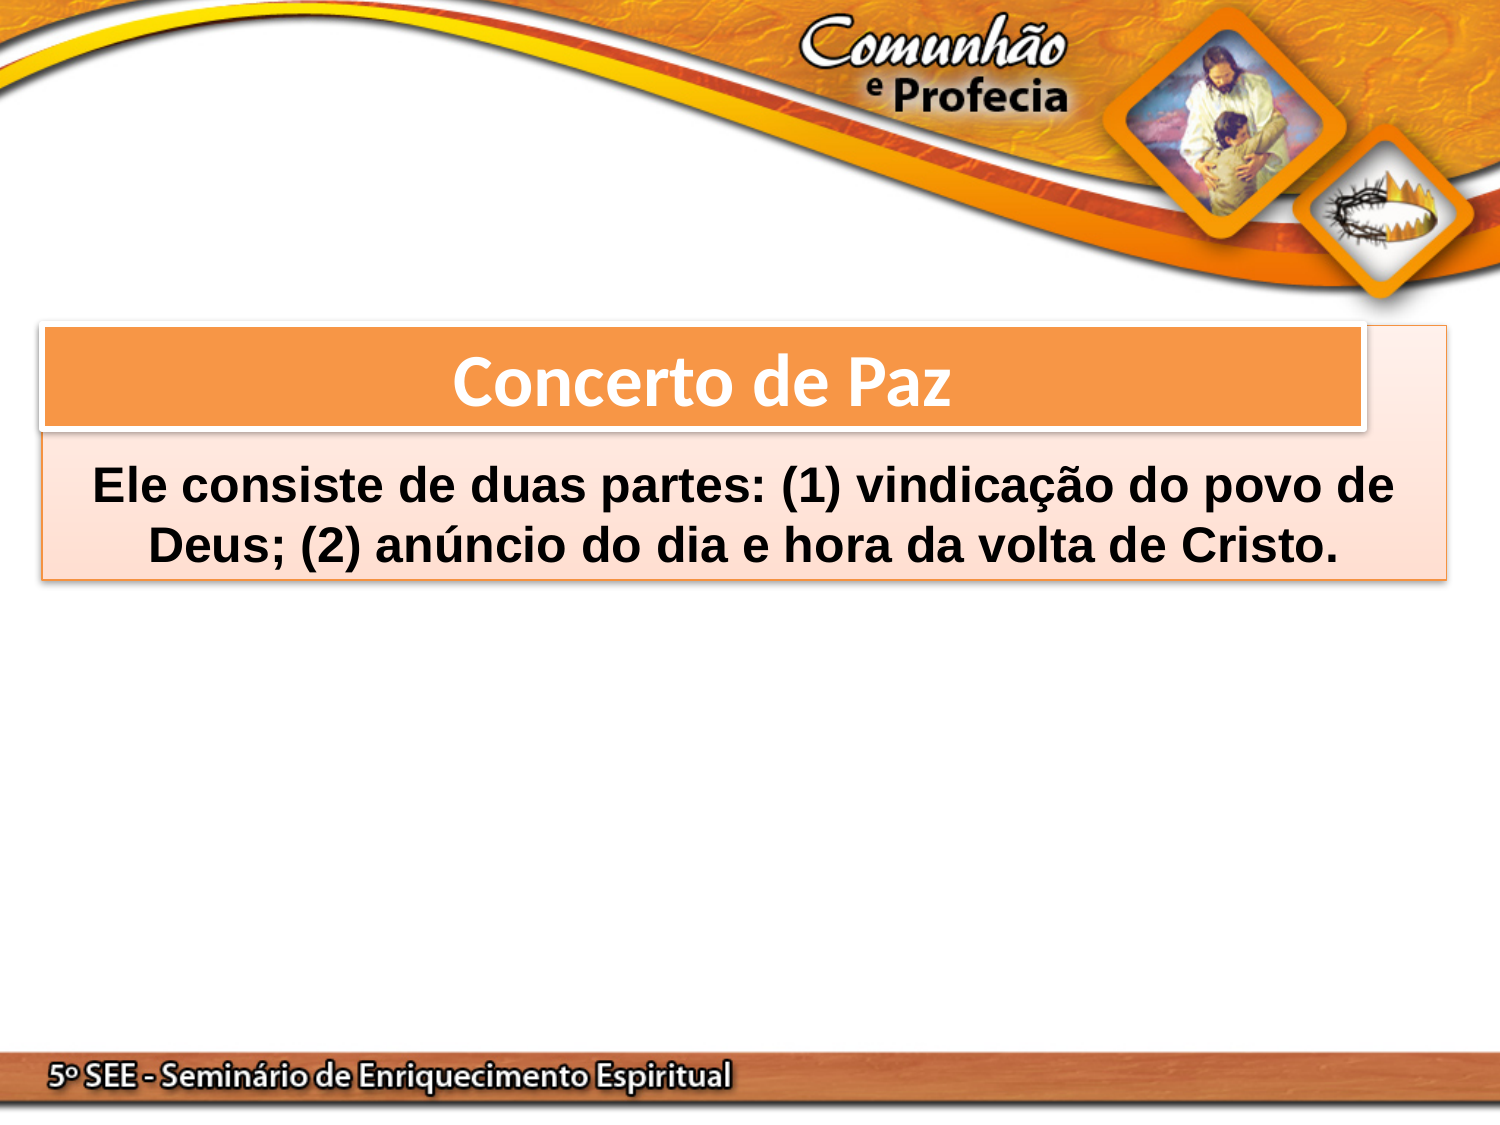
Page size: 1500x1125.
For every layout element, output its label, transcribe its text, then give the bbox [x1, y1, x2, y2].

text_box Ele consiste de duas partes: (1) vindicação do povo de Deus; (2) anúncio do dia e hora da volta de Cristo. [41, 325, 1447, 581]
text_box Concerto de Paz [39, 321, 1367, 432]
picture [0, 0, 1500, 1125]
